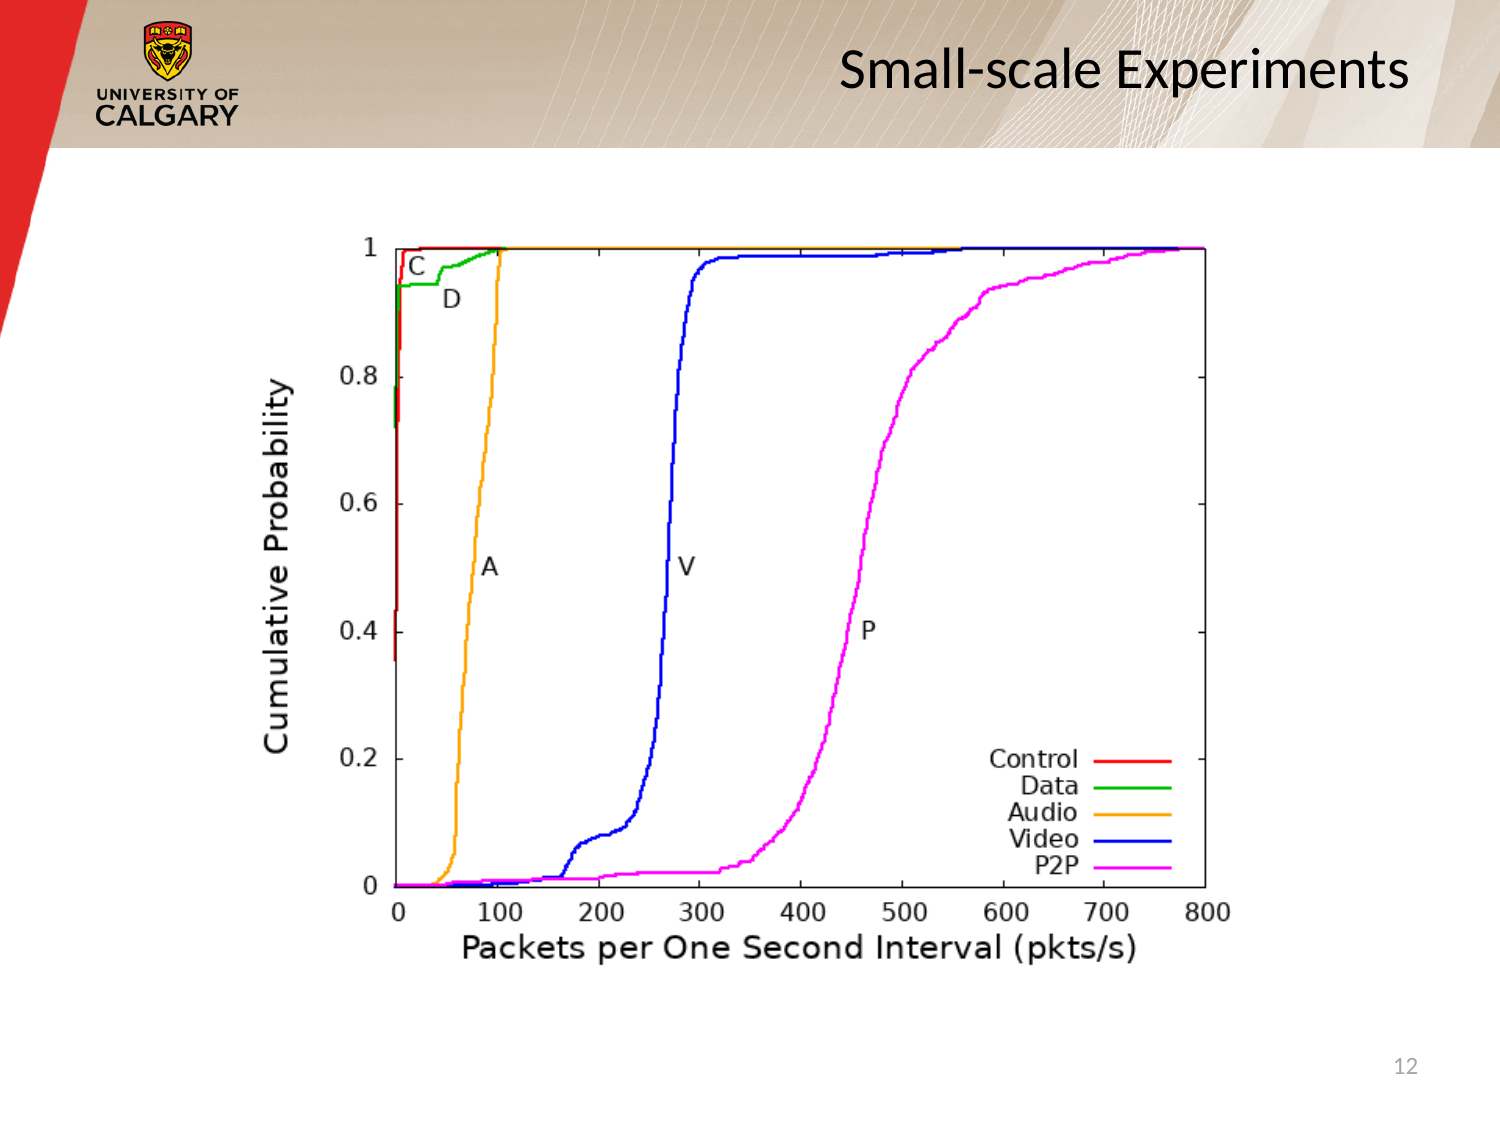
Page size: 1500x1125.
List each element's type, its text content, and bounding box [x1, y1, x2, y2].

text_box 12 [1291, 1042, 1434, 1103]
picture [0, 0, 1500, 1125]
title Small-scale Experiments [219, 0, 1425, 131]
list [257, 222, 1259, 973]
